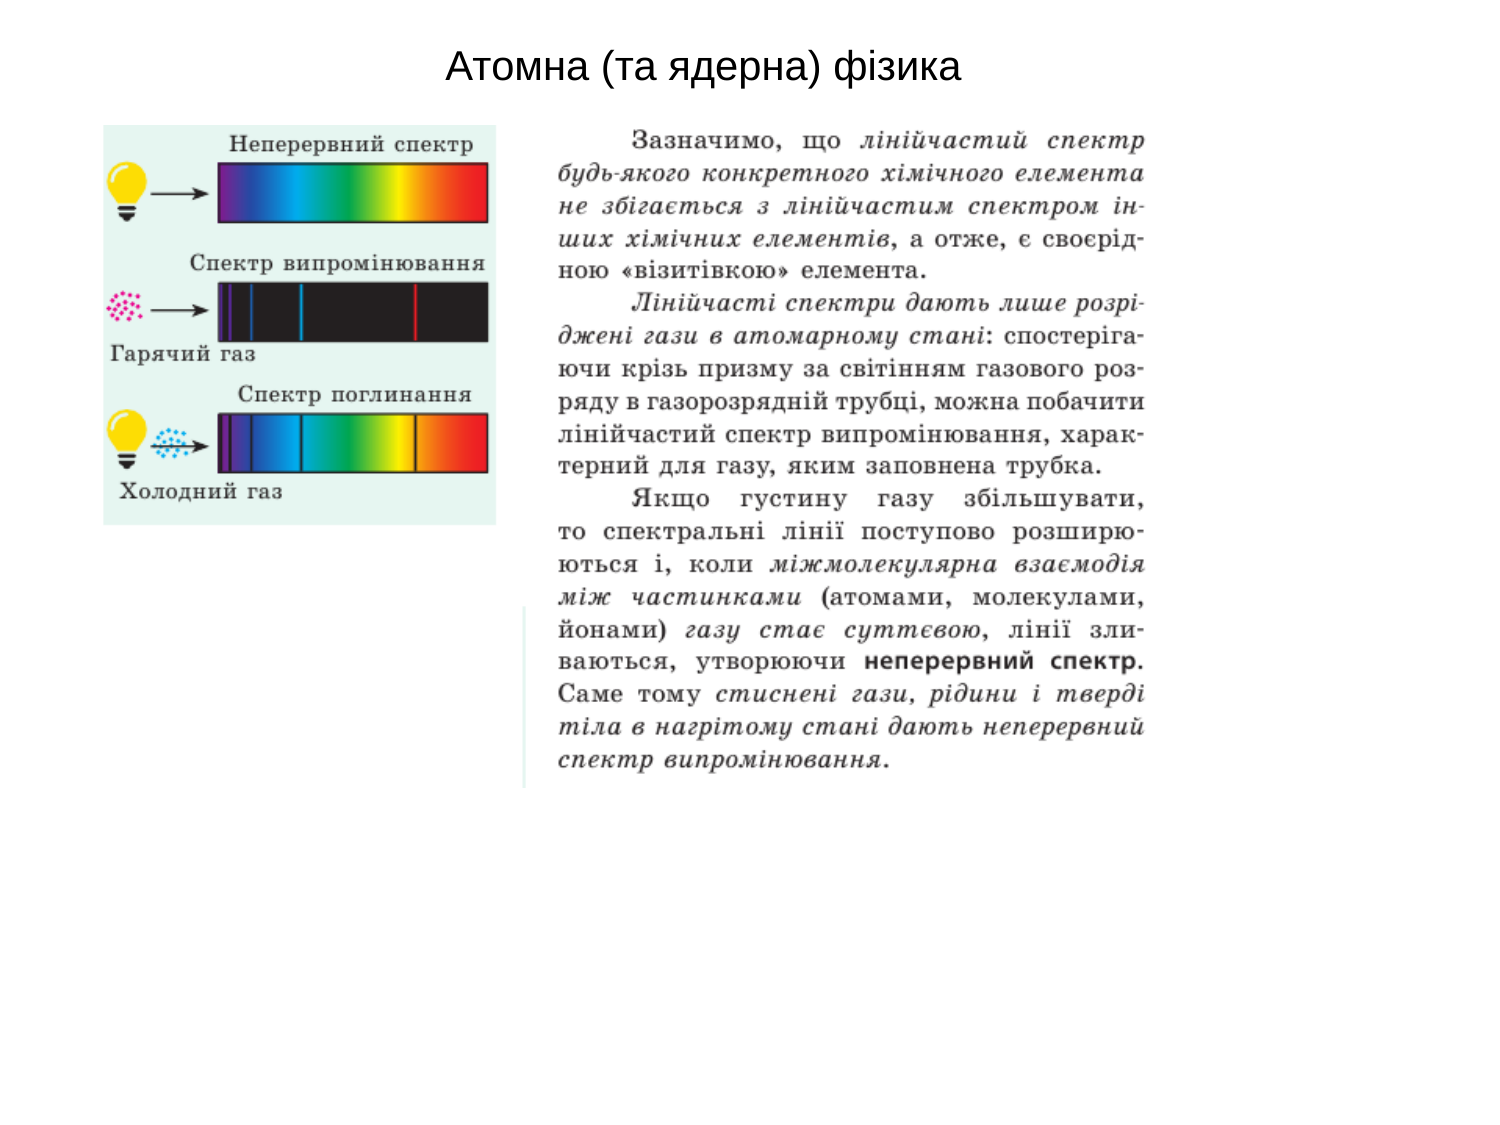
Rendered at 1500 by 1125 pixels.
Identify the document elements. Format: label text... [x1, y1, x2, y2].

text_box Атомна (та ядерна) фізика [430, 31, 977, 96]
picture [88, 125, 1172, 789]
